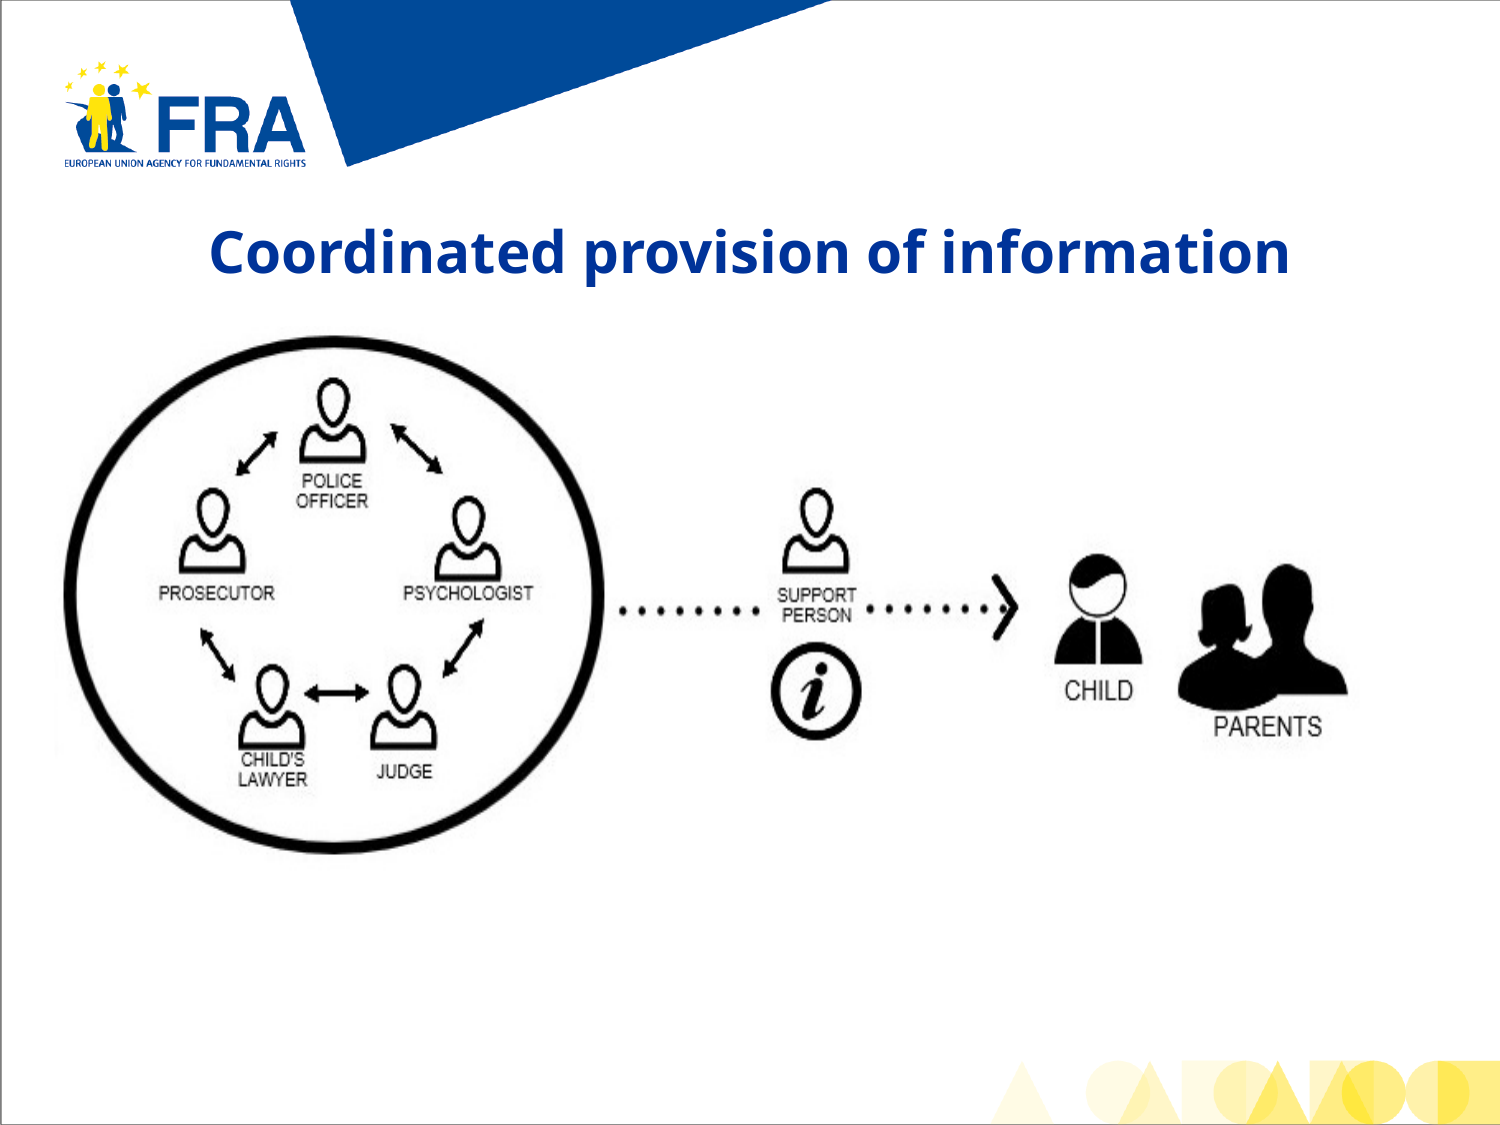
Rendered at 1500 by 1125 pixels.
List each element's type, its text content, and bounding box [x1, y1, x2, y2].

title Coordinated provision of information [64, 208, 1436, 315]
picture [0, 0, 1500, 1125]
